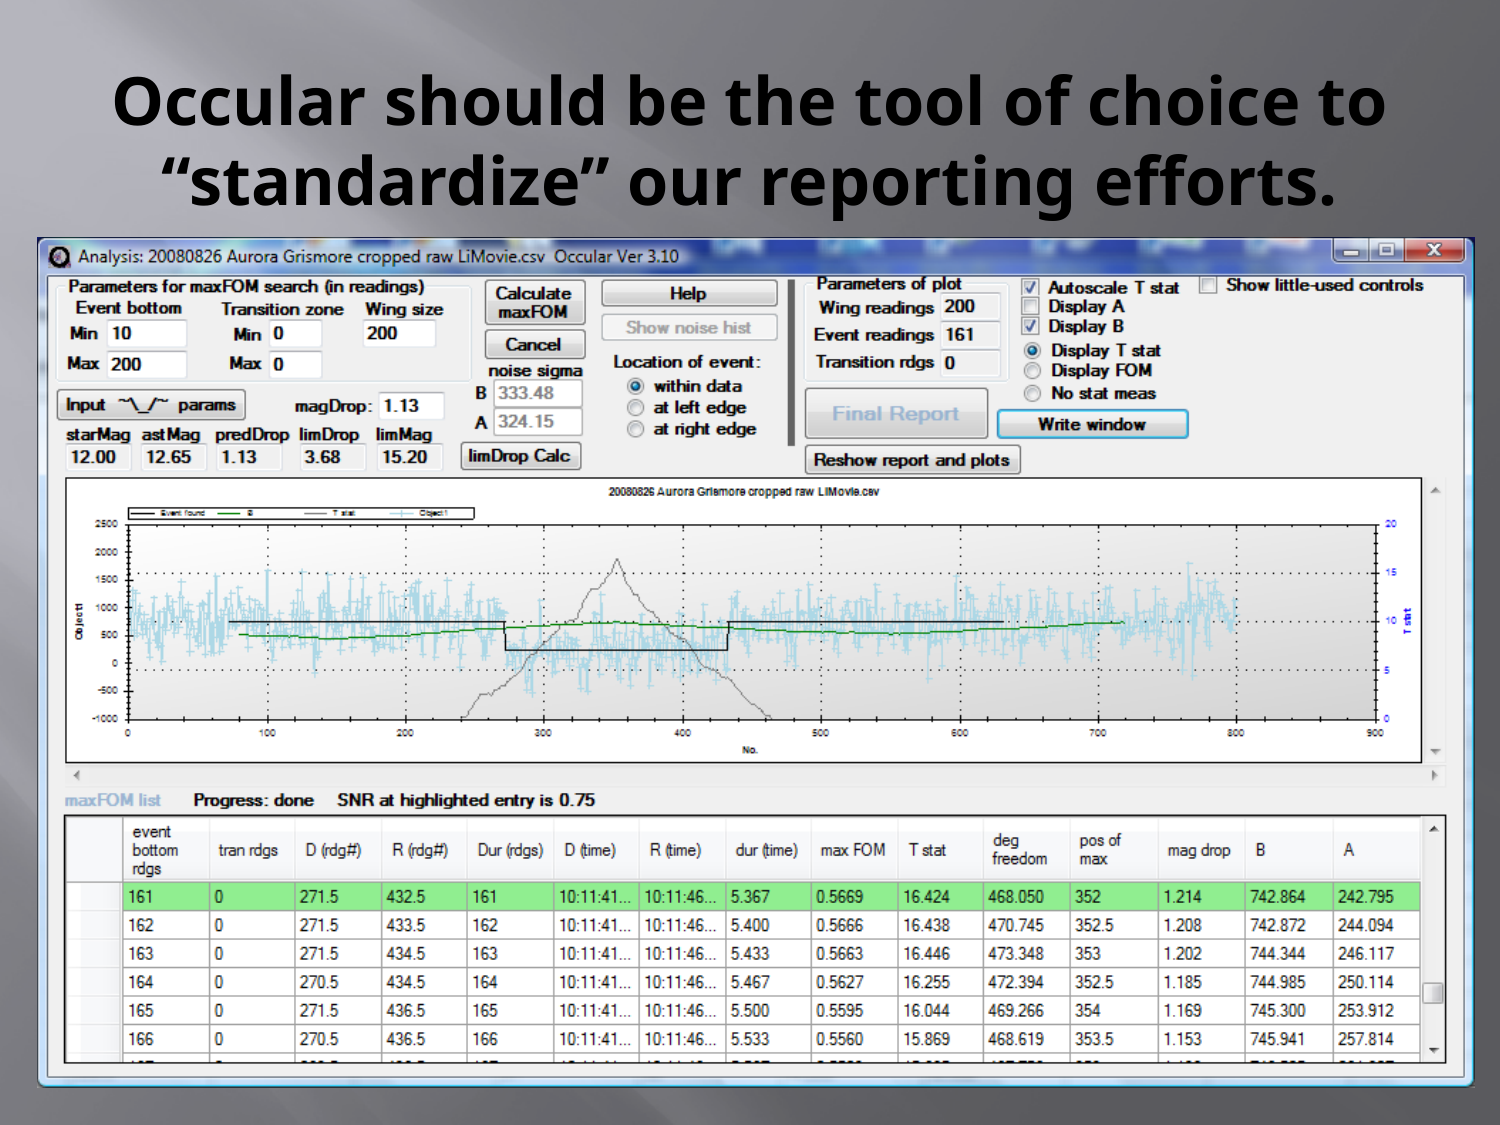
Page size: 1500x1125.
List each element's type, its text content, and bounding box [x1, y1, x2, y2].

picture [37, 237, 1475, 1088]
title Occular should be the tool of choice to “standardize” our reporting efforts. [75, 45, 1425, 233]
